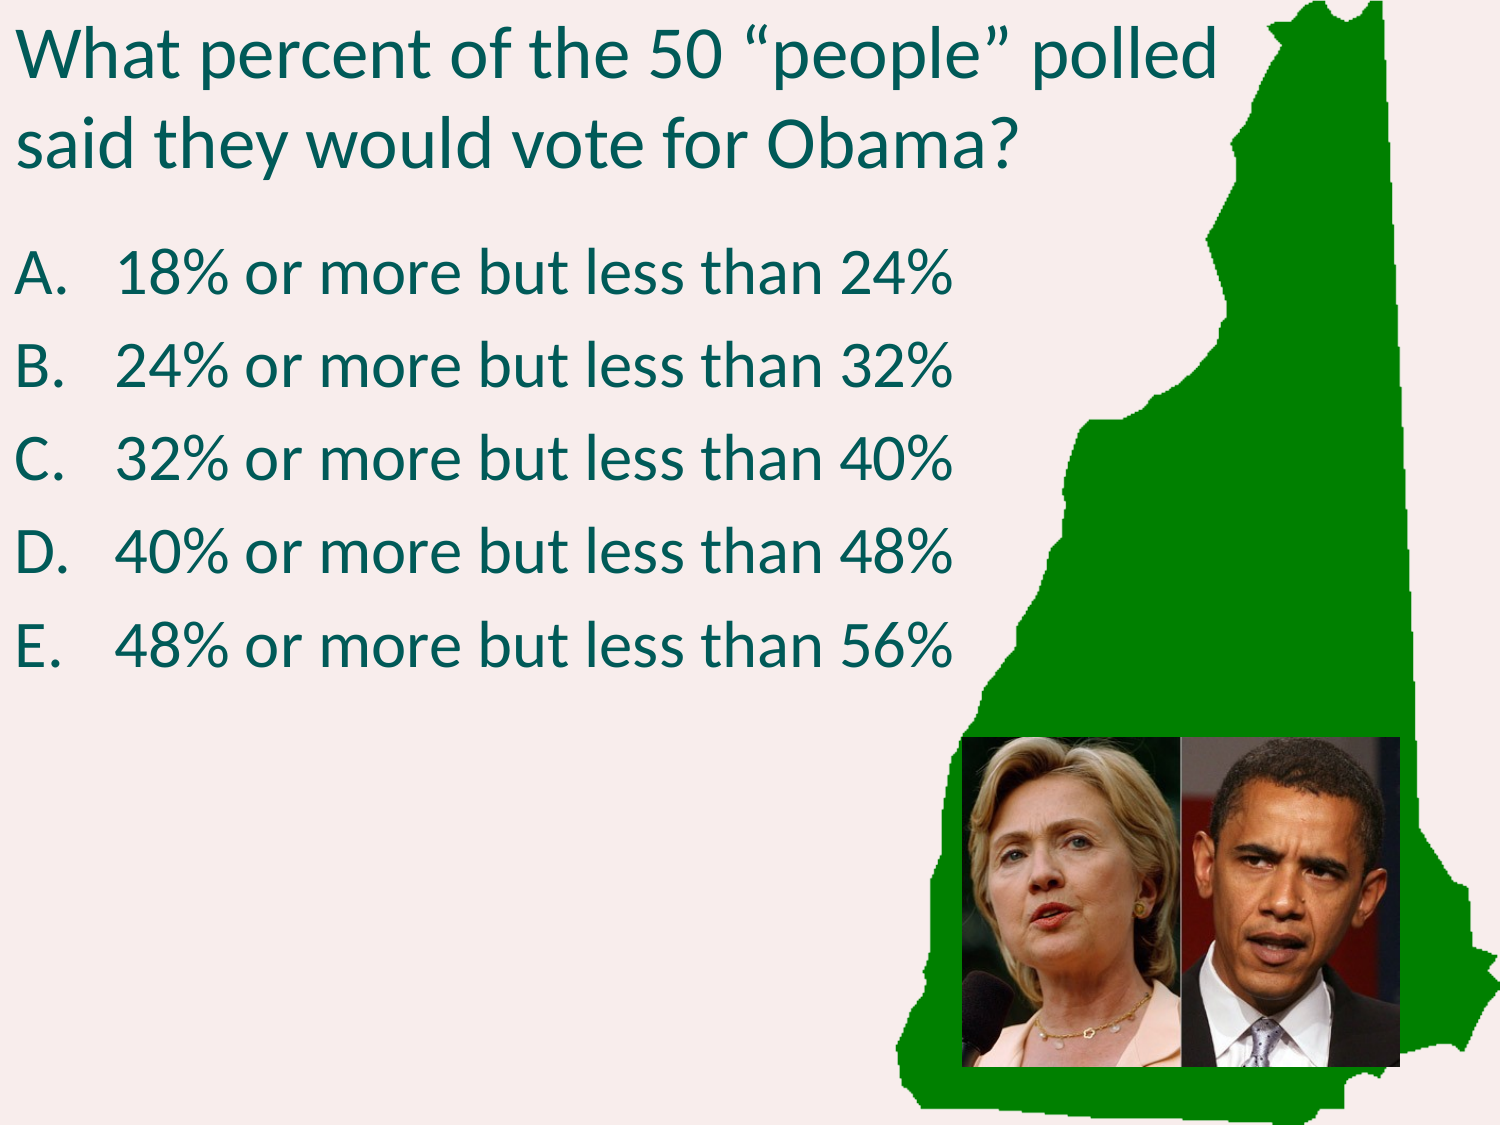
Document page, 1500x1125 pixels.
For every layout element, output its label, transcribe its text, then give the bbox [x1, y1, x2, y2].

picture [894, 0, 1500, 1125]
list 18% or more but less than 24% 24% or more but less than 32% 32% or more but less than 40% 40% or more but less than 48% 48% or more but less than 56% [0, 219, 889, 715]
title What percent of the 50 “people” polled said they would vote for Obama? [0, 0, 892, 188]
